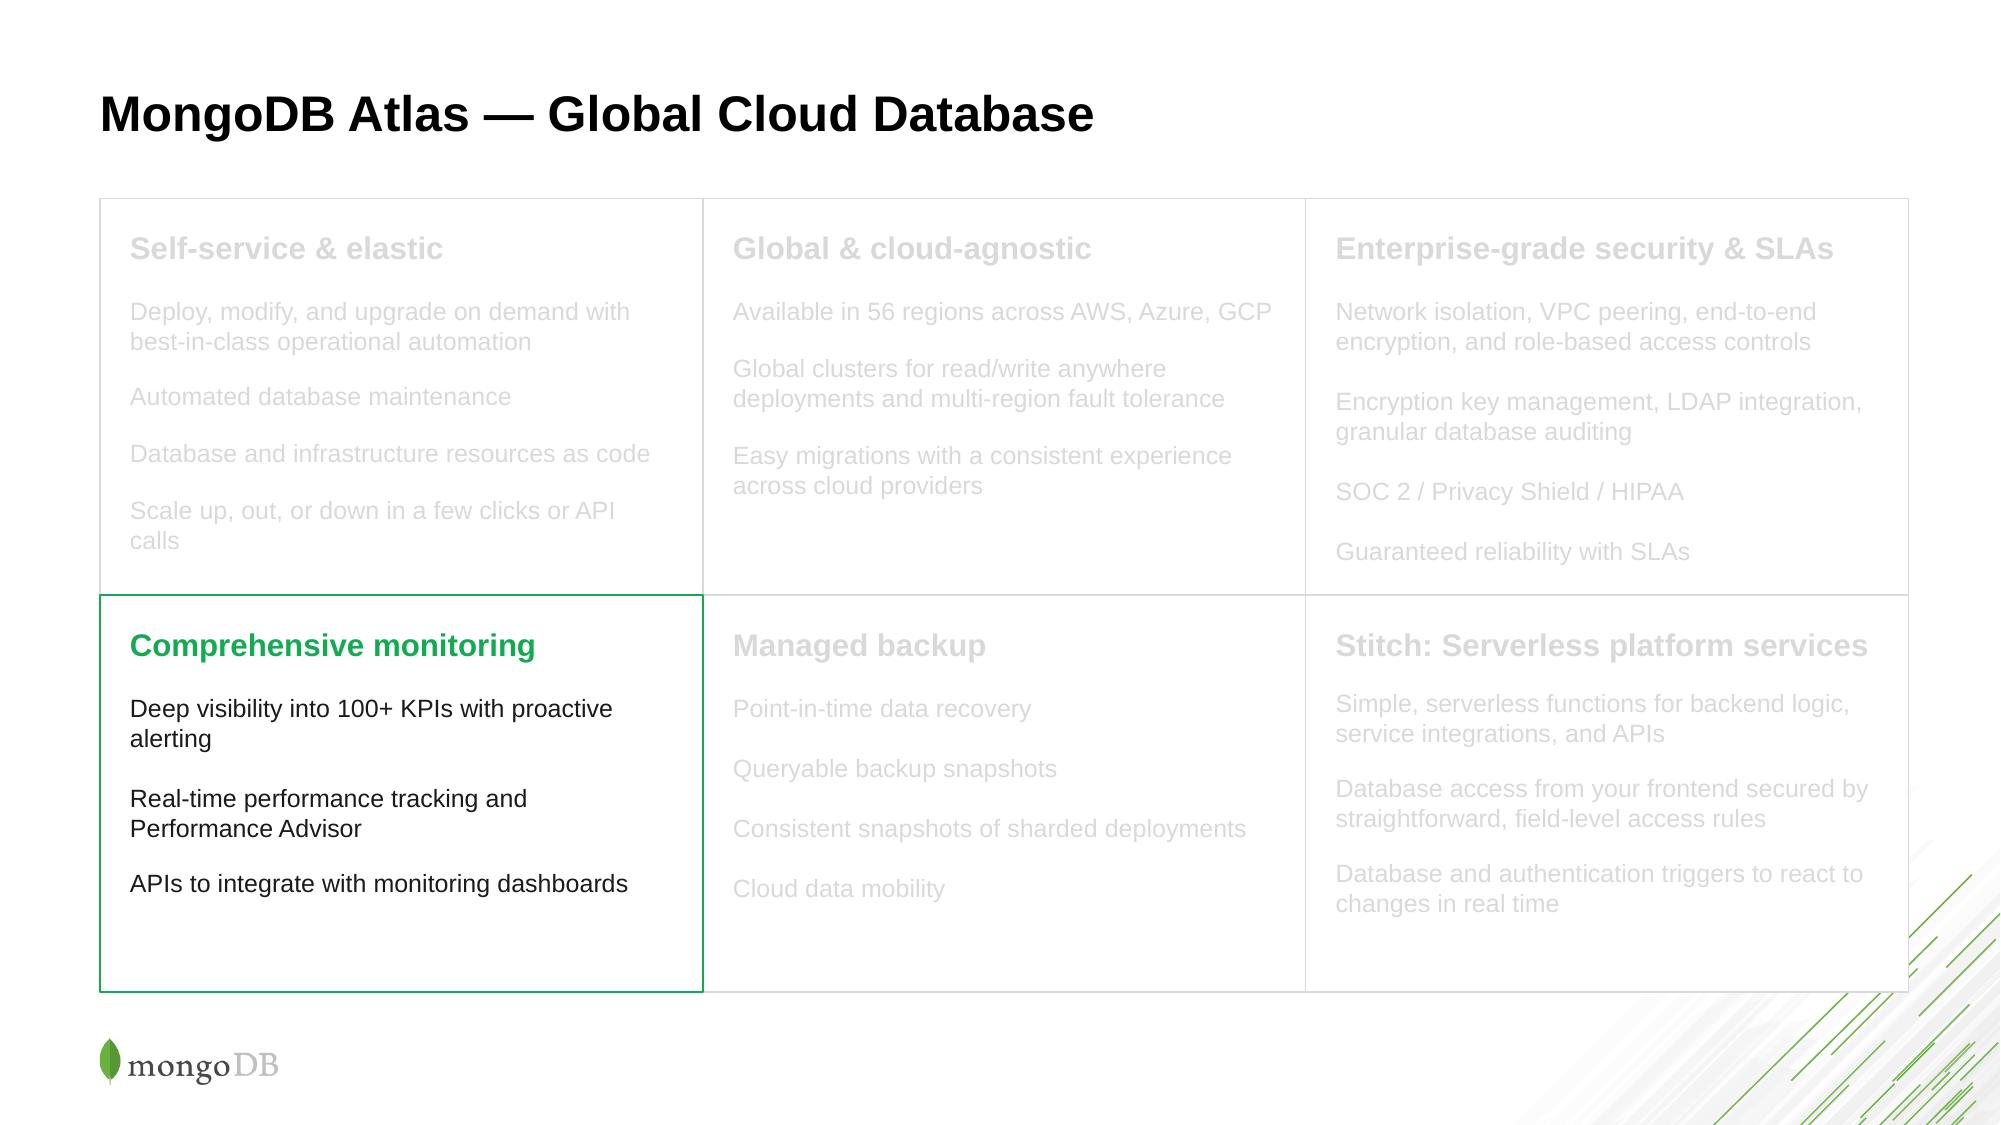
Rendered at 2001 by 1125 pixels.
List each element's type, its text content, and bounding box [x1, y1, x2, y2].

text_box Comprehensive monitoring Deep visibility into 100+ KPIs with proactive alerting Real-time performance tracking and Performance Advisor APIs to integrate with monitoring dashboards [99, 595, 703, 992]
text_box Enterprise-grade security & SLAs Network isolation, VPC peering, end-to-end encryption, and role-based access controls Encryption key management, LDAP integration, granular database auditing SOC 2 / Privacy Shield / HIPAA Guaranteed reliability with SLAs [1305, 198, 1909, 595]
picture [99, 1037, 278, 1085]
picture [1395, 785, 2000, 1125]
text_box Managed backup Point-in-time data recovery Queryable backup snapshots Consistent snapshots of sharded deployments Cloud data mobility [703, 595, 1305, 992]
text_box Global & cloud-agnostic Available in 56 regions across AWS, Azure, GCP Global clusters for read/write anywhere deployments and multi-region fault tolerance Easy migrations with a consistent experience across cloud providers [702, 198, 1305, 595]
text_box Self-service & elastic Deploy, modify, and upgrade on demand with best-in-class operational automation Automated database maintenance Database and infrastructure resources as code Scale up, out, or down in a few clicks or API calls [99, 198, 702, 595]
title MongoDB Atlas — Global Cloud Database [99, 55, 1900, 143]
text_box Stitch: Serverless platform services Simple, serverless functions for backend logic, service integrations, and APIs Database access from your frontend secured by straightforward, field-level access rules Database and authentication triggers to react to changes in real time [1305, 595, 1909, 992]
